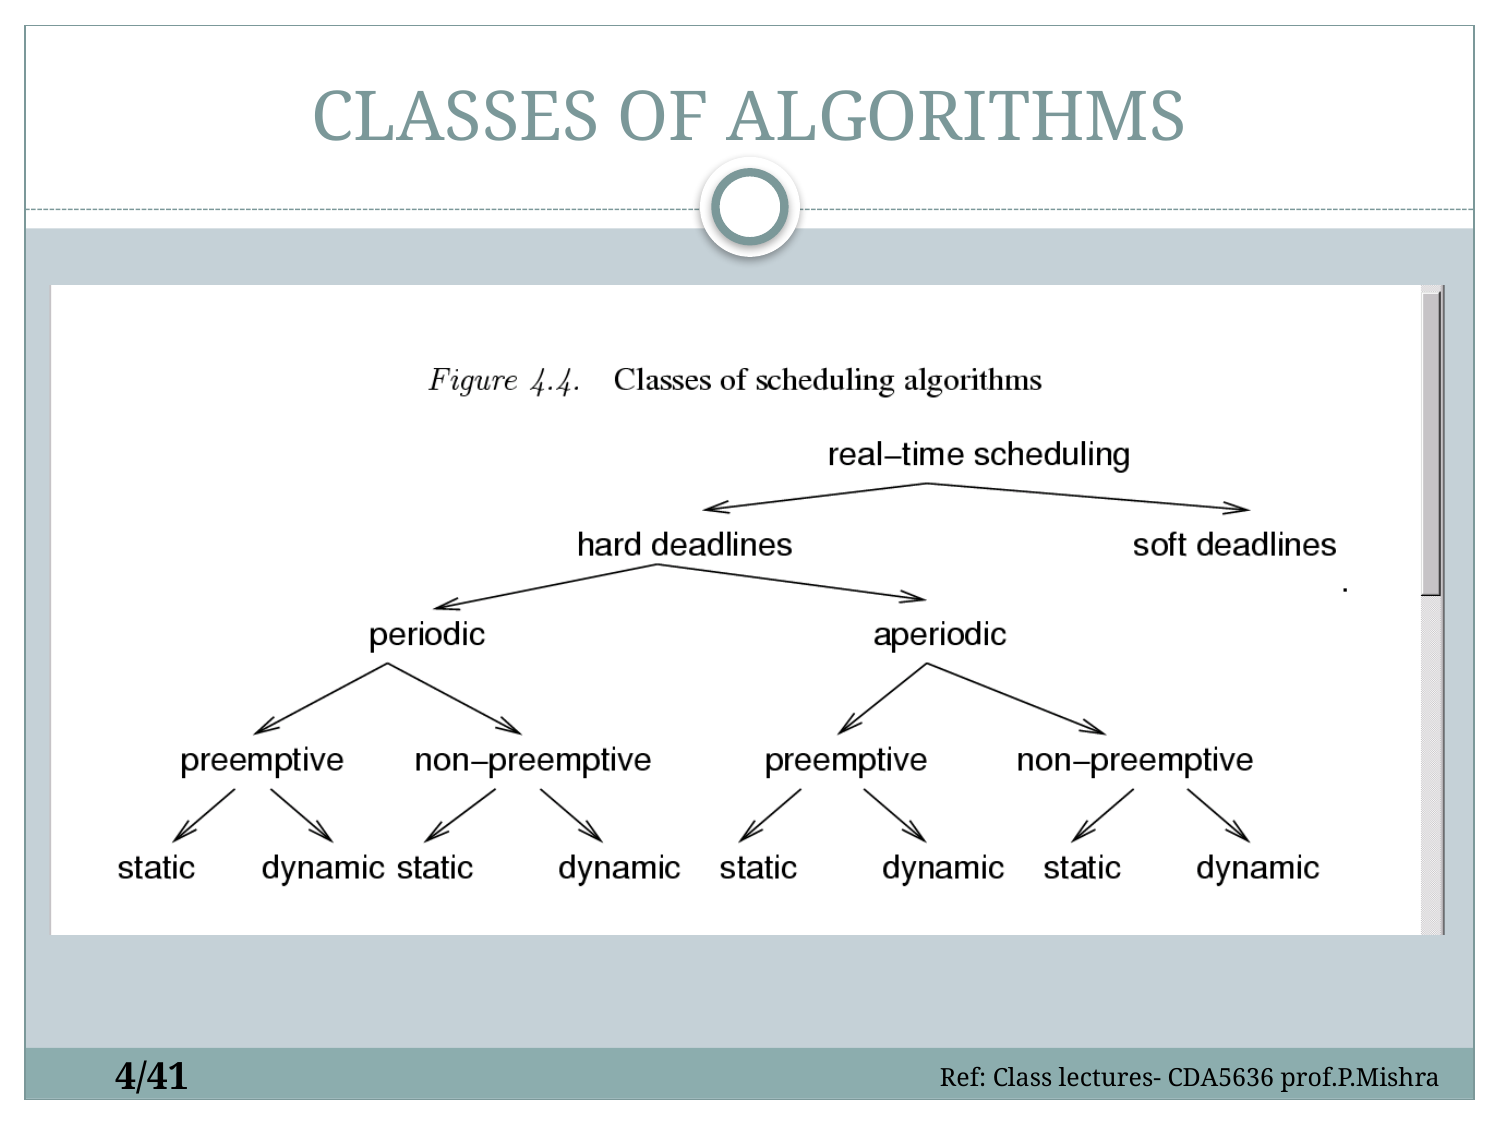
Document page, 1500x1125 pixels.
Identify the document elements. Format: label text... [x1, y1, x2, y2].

title CLASSES OF ALGORITHMS [49, 37, 1450, 162]
text_box Ref: Class lectures- CDA5636 prof.P.Mishra [925, 1054, 1456, 1099]
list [49, 285, 1445, 935]
text_box 4/41 [100, 1044, 204, 1104]
